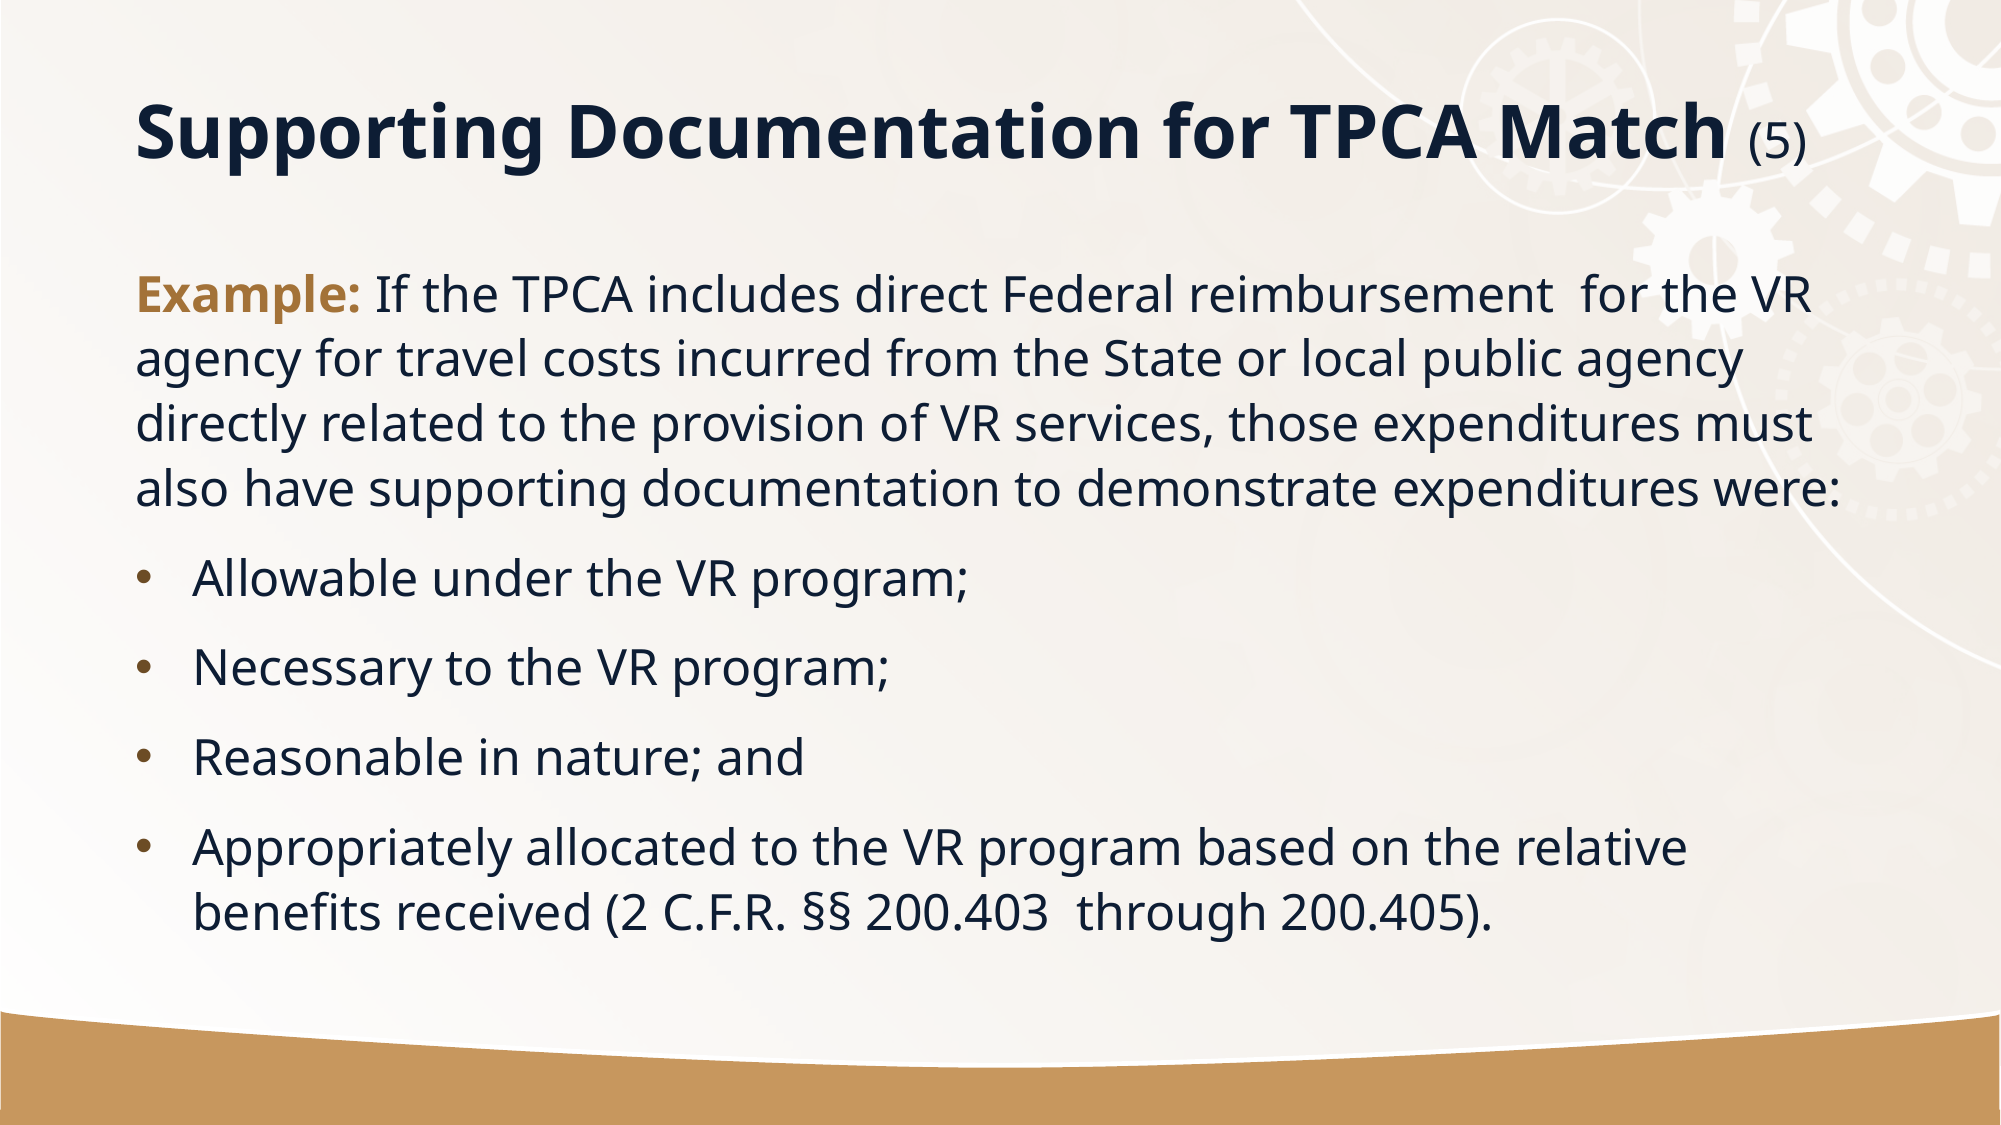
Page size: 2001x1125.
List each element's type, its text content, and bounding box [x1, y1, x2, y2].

list Example: If the TPCA includes direct Federal reimbursement for the VR agency for travel costs incurred from the State or local public agency directly related to the provision of VR services, those expenditures must also have supporting documentation to demonstrate expenditures were: Allowable under the VR program; Necessary to the VR program; Reasonable in nature; and Appropriately allocated to the VR program based on the relative benefits received (2 C.F.R. §§ 200.403 through 200.405). [120, 249, 1885, 985]
title Supporting Documentation for TPCA Match (5) [120, 60, 1885, 182]
